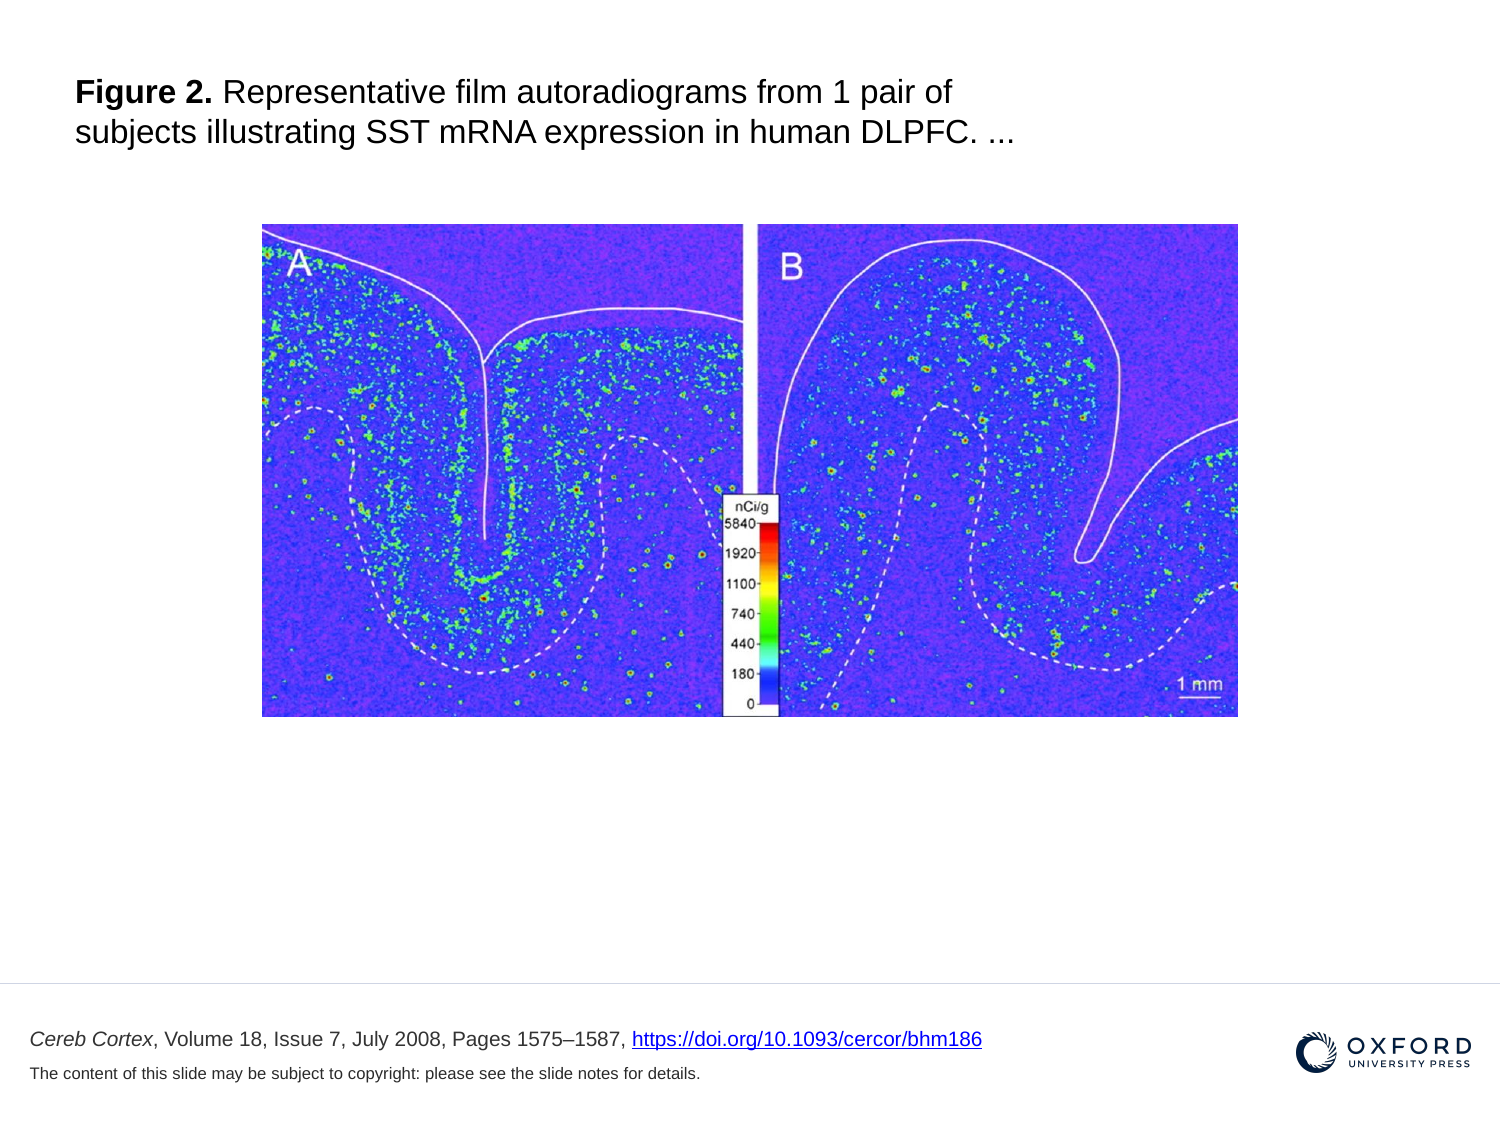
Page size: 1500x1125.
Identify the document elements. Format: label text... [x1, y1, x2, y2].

picture [1296, 1032, 1471, 1073]
title Figure 2. Representative film autoradiograms from 1 pair of subjects illustrating SST mRNA expression in human DLPFC. ... [75, 69, 1078, 171]
picture [262, 224, 1238, 717]
footer Cereb Cortex, Volume 18, Issue 7, July 2008, Pages 1575–1587, https://doi.org/10.1093/cercor/bhm186 The content of this slide may be subject to copyright: please see the slide notes for details. [0, 983, 1260, 1125]
